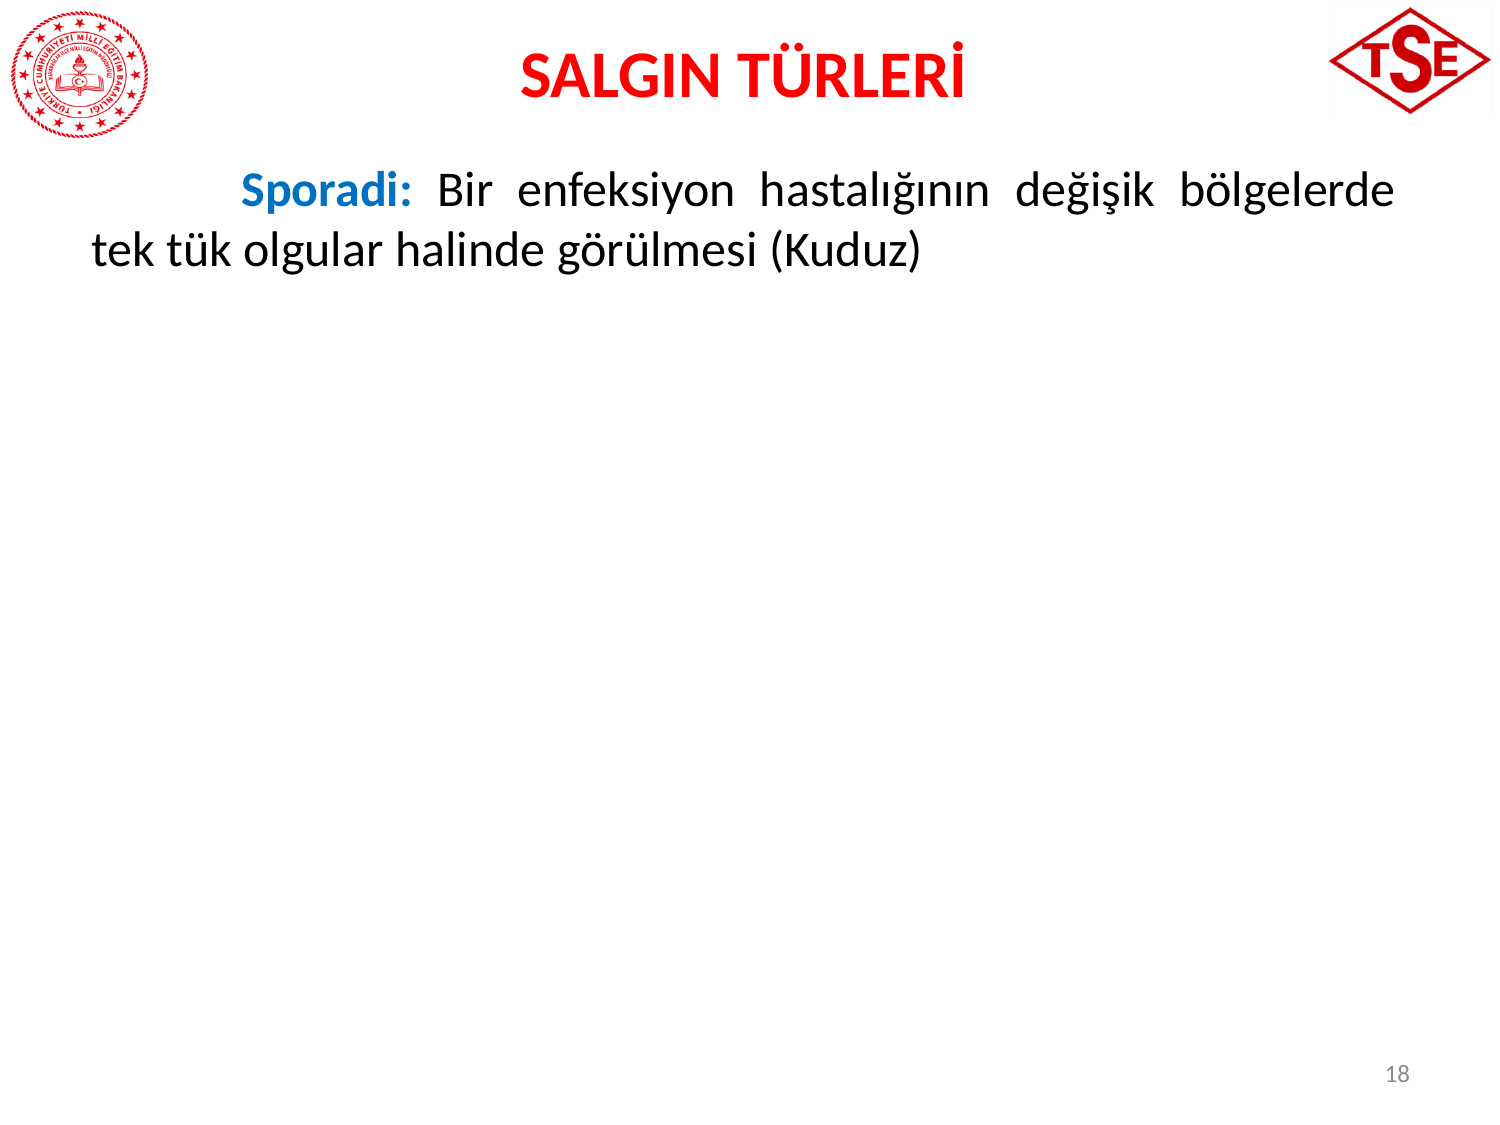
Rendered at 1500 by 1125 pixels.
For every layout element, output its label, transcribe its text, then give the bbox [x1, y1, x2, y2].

picture [11, 11, 148, 138]
text_box SALGIN TÜRLERİ [171, 17, 1317, 126]
picture [1328, 6, 1492, 114]
text_box Sporadi: Bir enfeksiyon hastalığının değişik bölgelerde tek tük olgular halinde görülmesi (Kuduz) [76, 148, 1412, 394]
slide_number 18 [1074, 1042, 1425, 1103]
